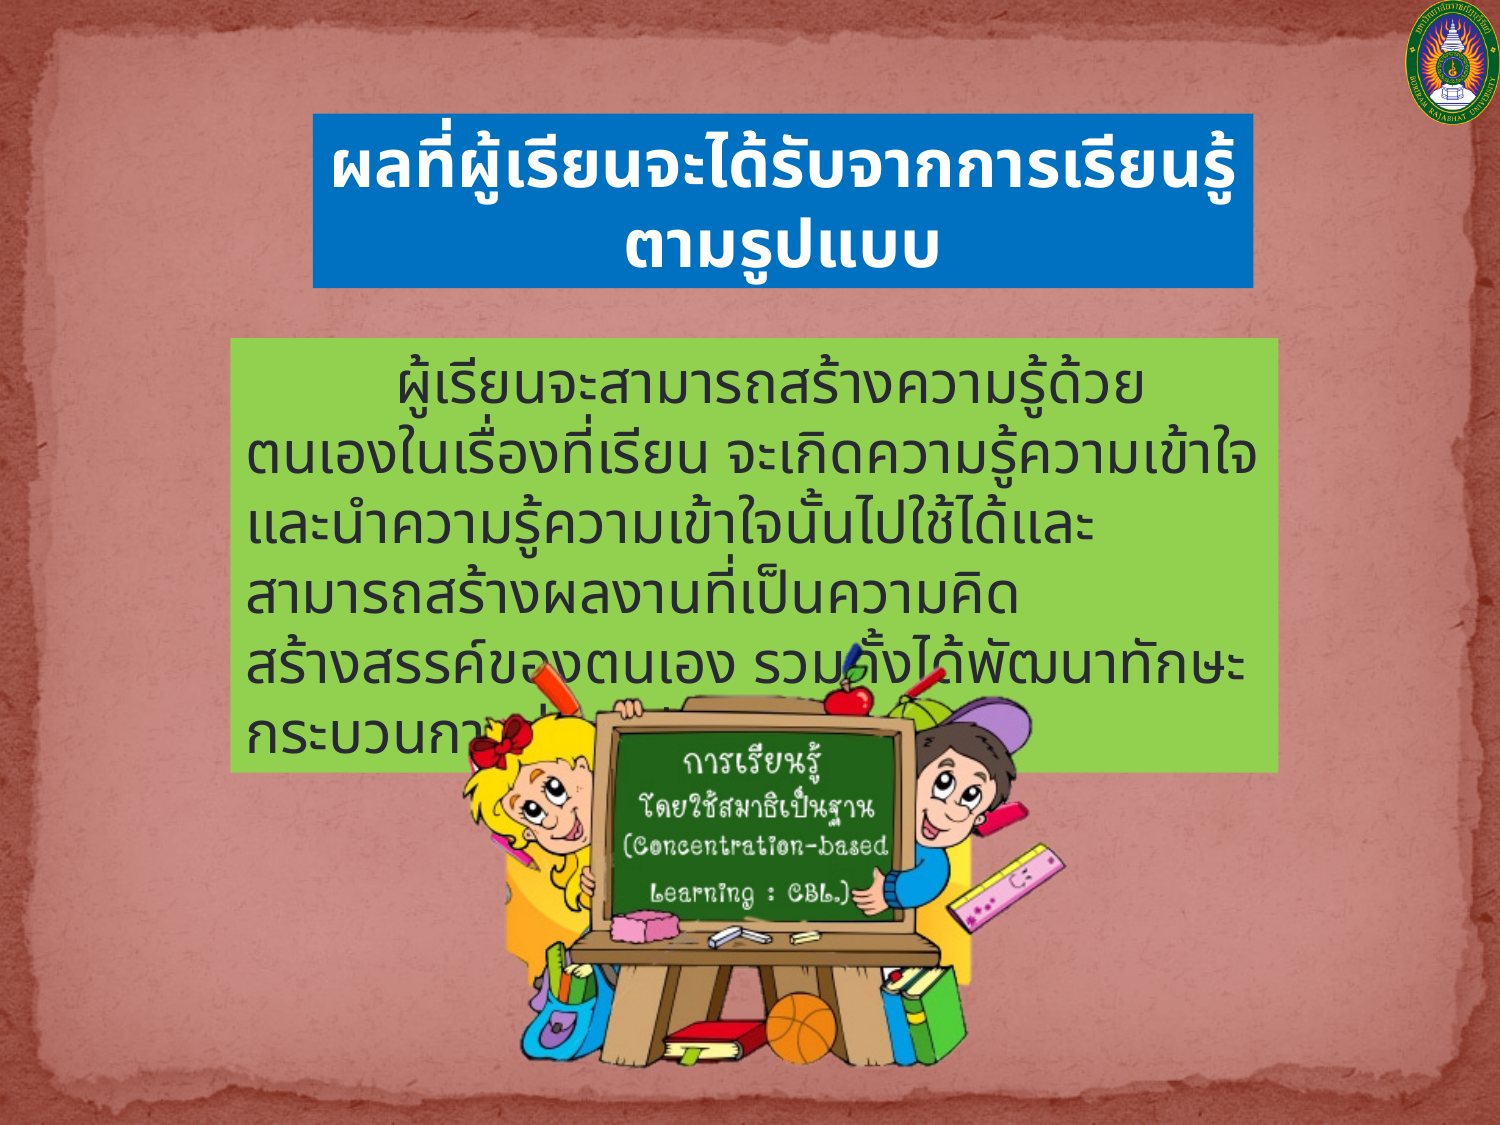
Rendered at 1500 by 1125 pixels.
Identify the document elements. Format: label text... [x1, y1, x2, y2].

text_box ผลที่ผู้เรียนจะได้รับจากการเรียนรู้ตามรูปแบบ [312, 113, 1254, 289]
text_box ผู้เรียนจะสามารถสร้างความรู้ด้วยตนเองในเรื่องที่เรียน จะเกิดความรู้ความเข้าใจและนำความรู้ความเข้าใจนั้นไปใช้ได้และสามารถสร้างผลงานที่เป็นความคิดสร้างสรรค์ของตนเอง รวมทั้งได้พัฒนาทักษะกระบวนการต่างๆอีกจำนวนมาก [230, 338, 1279, 773]
picture [416, 581, 1077, 1073]
picture [1405, 0, 1500, 125]
